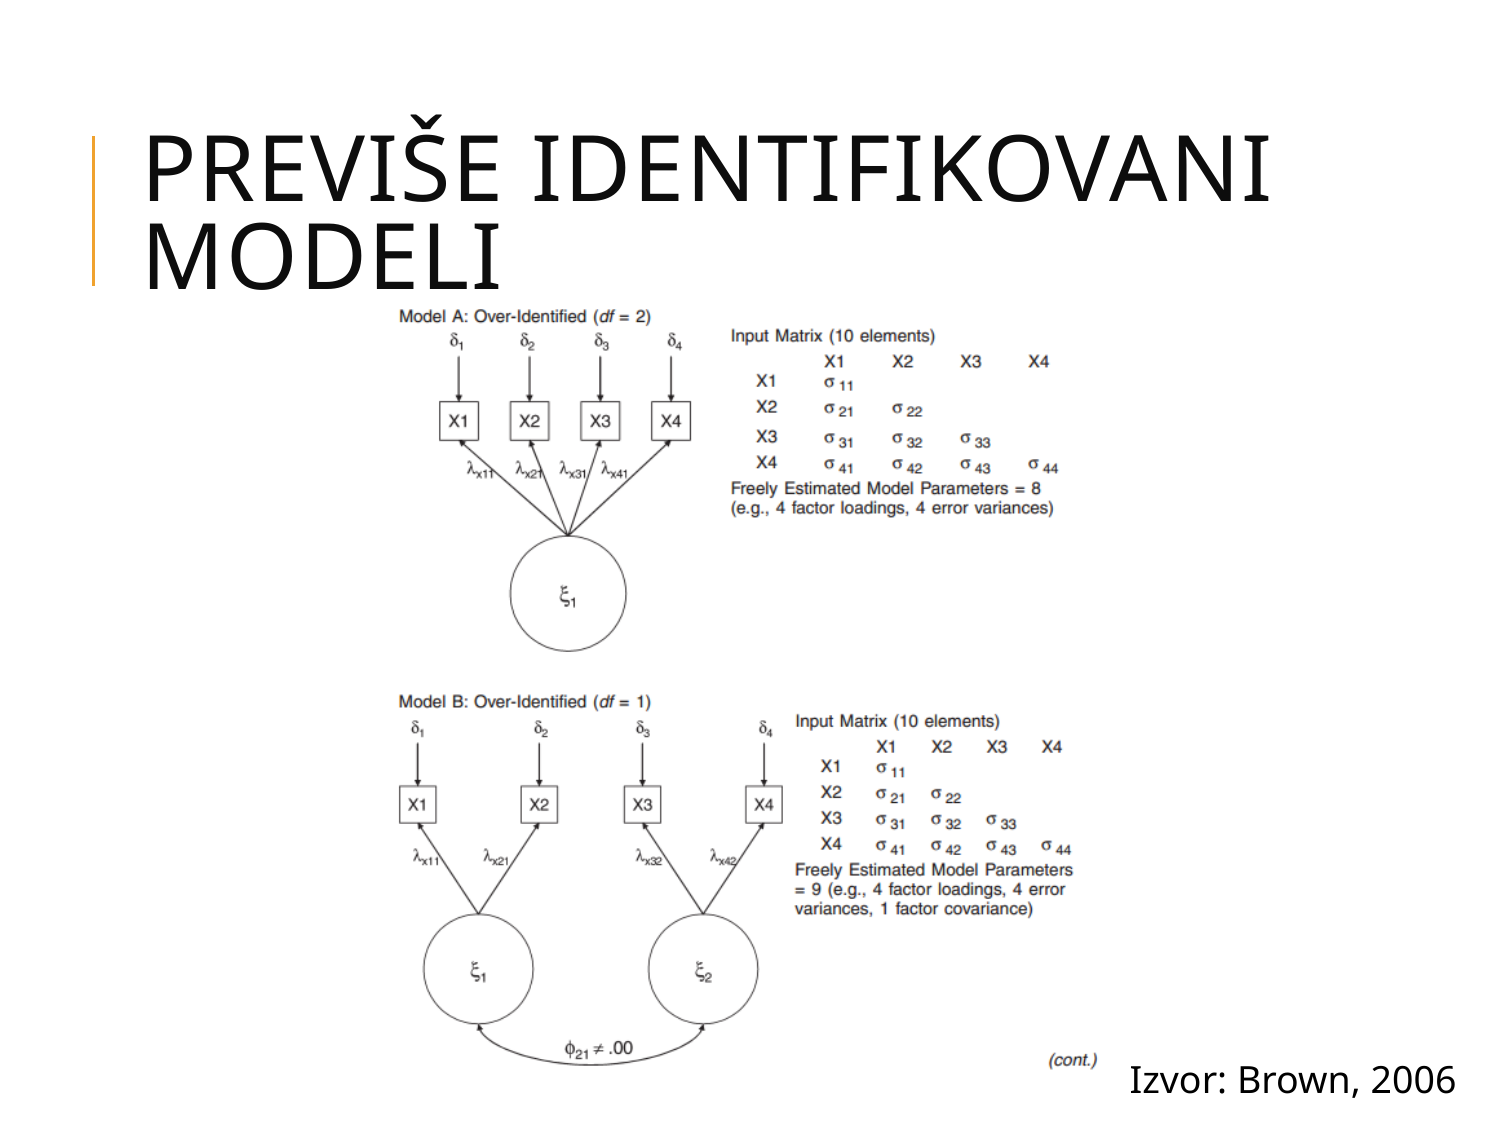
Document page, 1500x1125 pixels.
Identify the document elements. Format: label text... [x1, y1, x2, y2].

text_box Izvor: Brown, 2006 [1114, 1048, 1482, 1109]
title Previše identifikovani modeli [126, 96, 1322, 342]
picture [384, 299, 1115, 1081]
